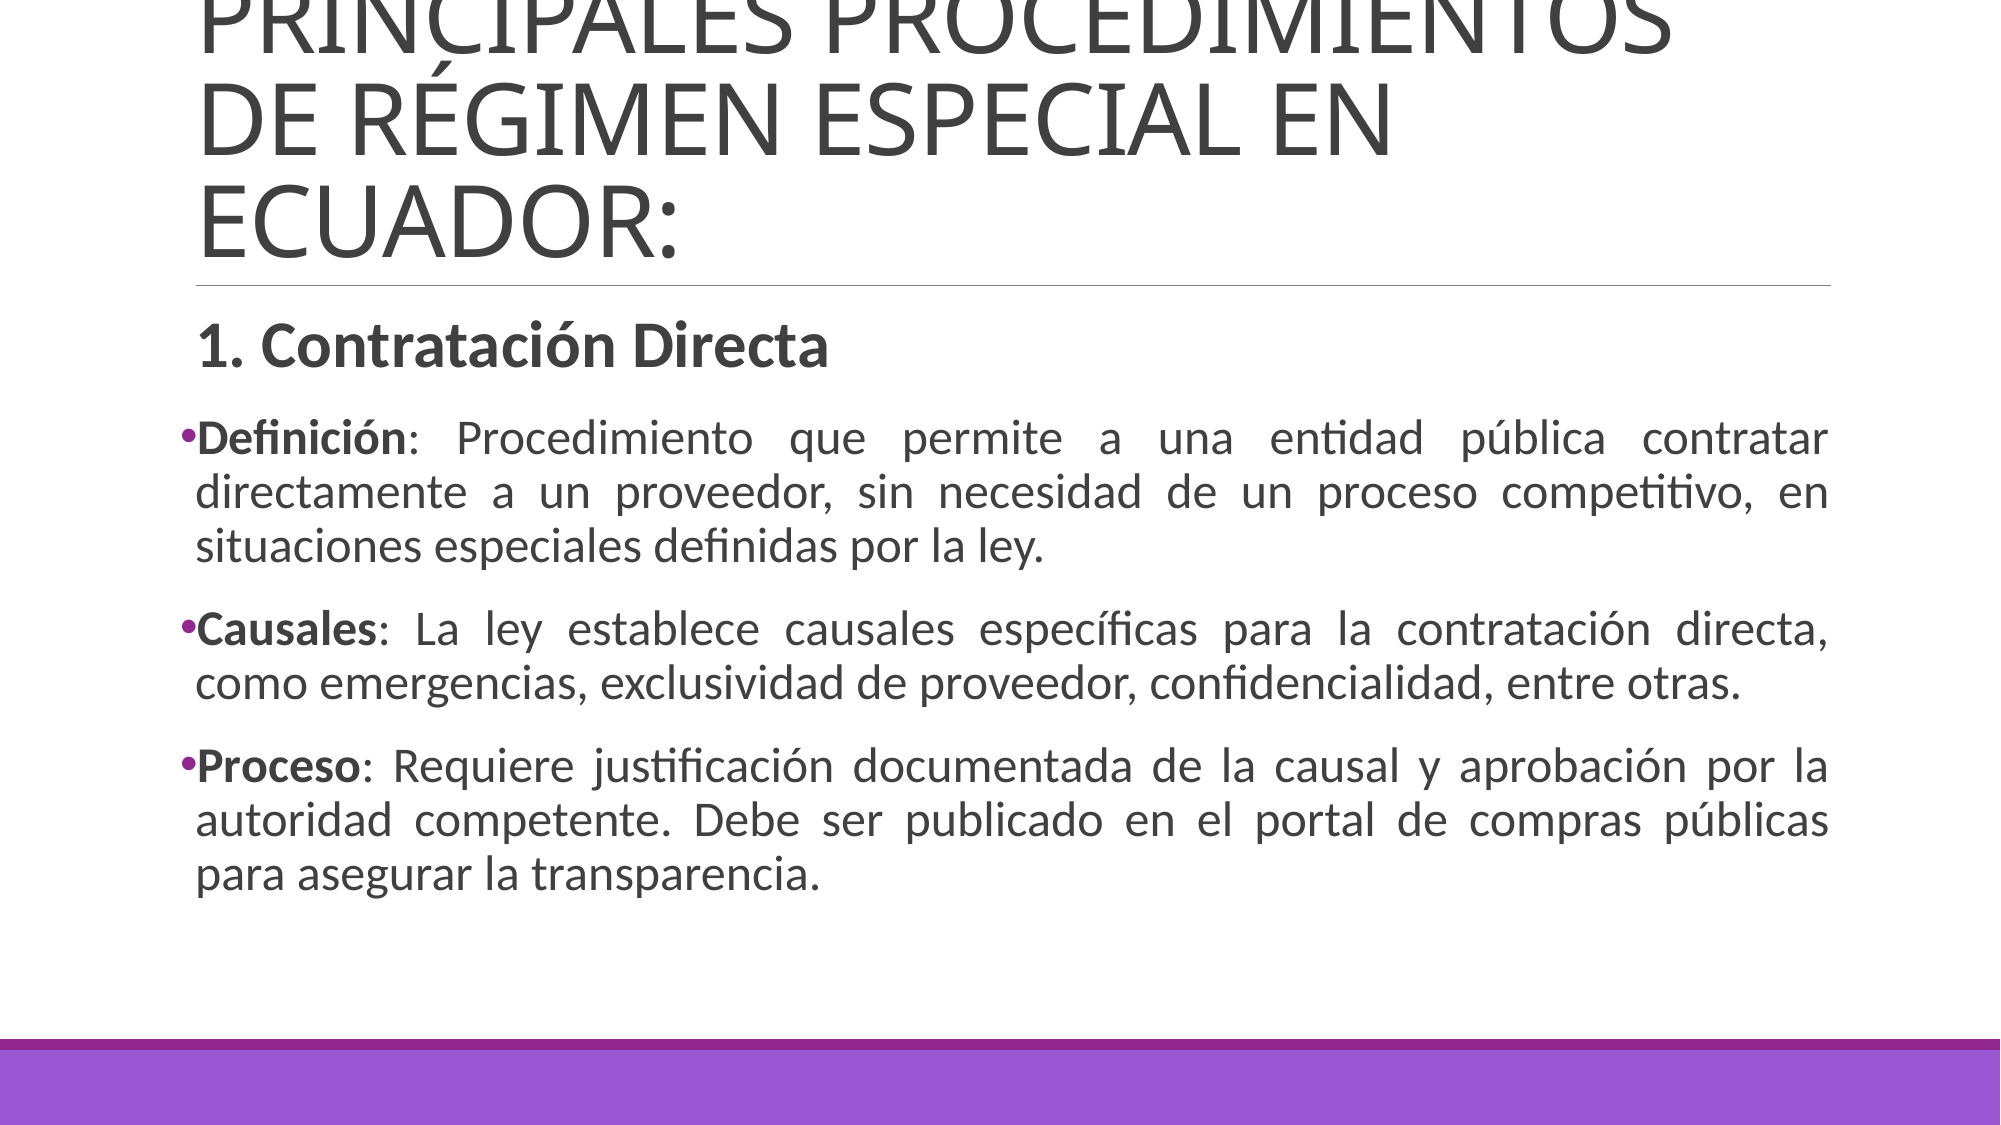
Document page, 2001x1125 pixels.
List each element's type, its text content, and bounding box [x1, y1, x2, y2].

list 1. Contratación Directa Definición: Procedimiento que permite a una entidad pública contratar directamente a un proveedor, sin necesidad de un proceso competitivo, en situaciones especiales definidas por la ley. Causales: La ley establece causales específicas para la contratación directa, como emergencias, exclusividad de proveedor, confidencialidad, entre otras. Proceso: Requiere justificación documentada de la causal y aprobación por la autoridad competente. Debe ser publicado en el portal de compras públicas para asegurar la transparencia. [180, 302, 1830, 963]
title PRINCIPALES PROCEDIMIENTOS DE RÉGIMEN ESPECIAL EN ECUADOR: [180, 47, 1830, 285]
